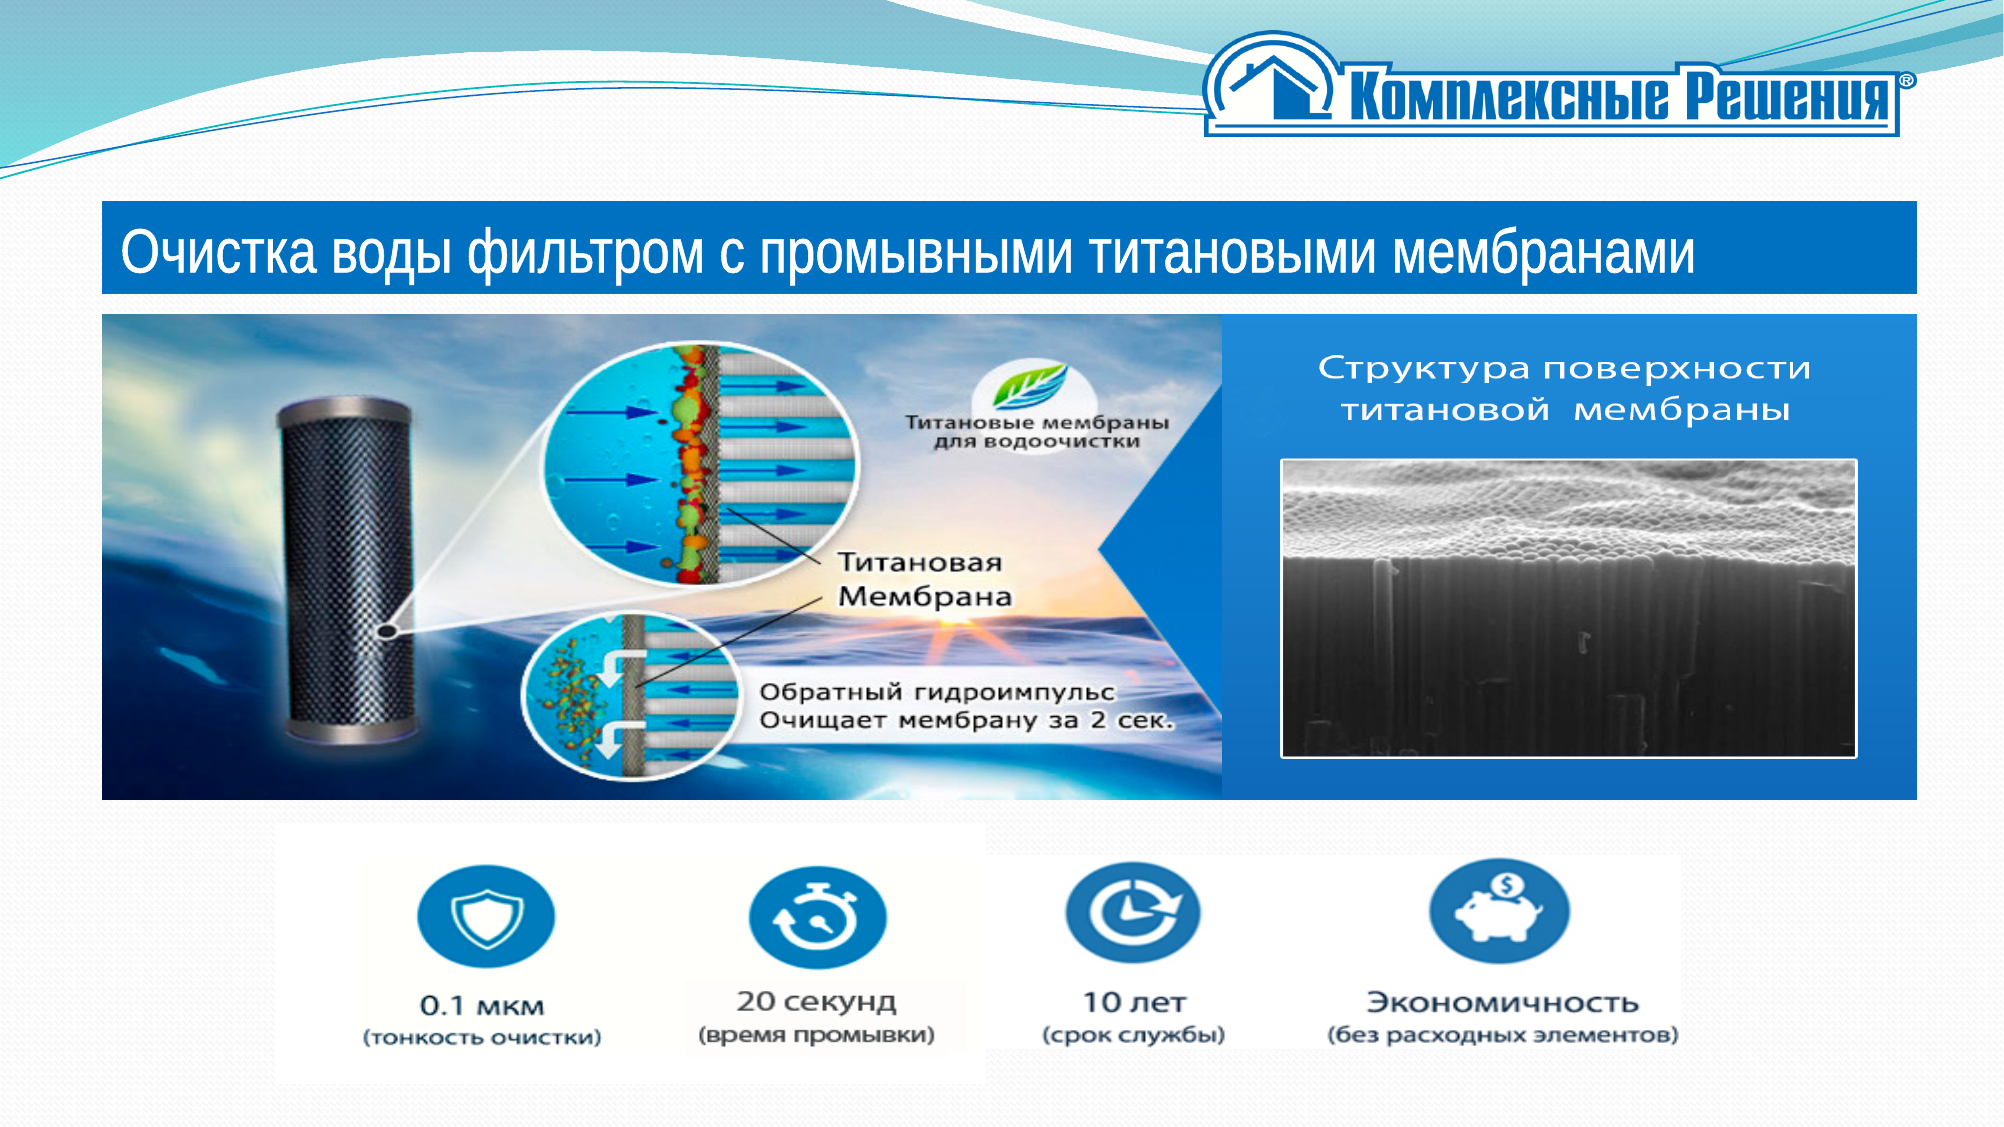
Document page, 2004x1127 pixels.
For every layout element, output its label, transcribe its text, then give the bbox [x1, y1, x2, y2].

picture [1202, 30, 1917, 138]
text_box Очистка воды фильтром с промывными титановыми мембранами [102, 201, 1917, 294]
picture [986, 751, 1004, 756]
picture [102, 314, 1917, 801]
picture [991, 855, 1681, 1049]
picture [275, 823, 987, 1085]
